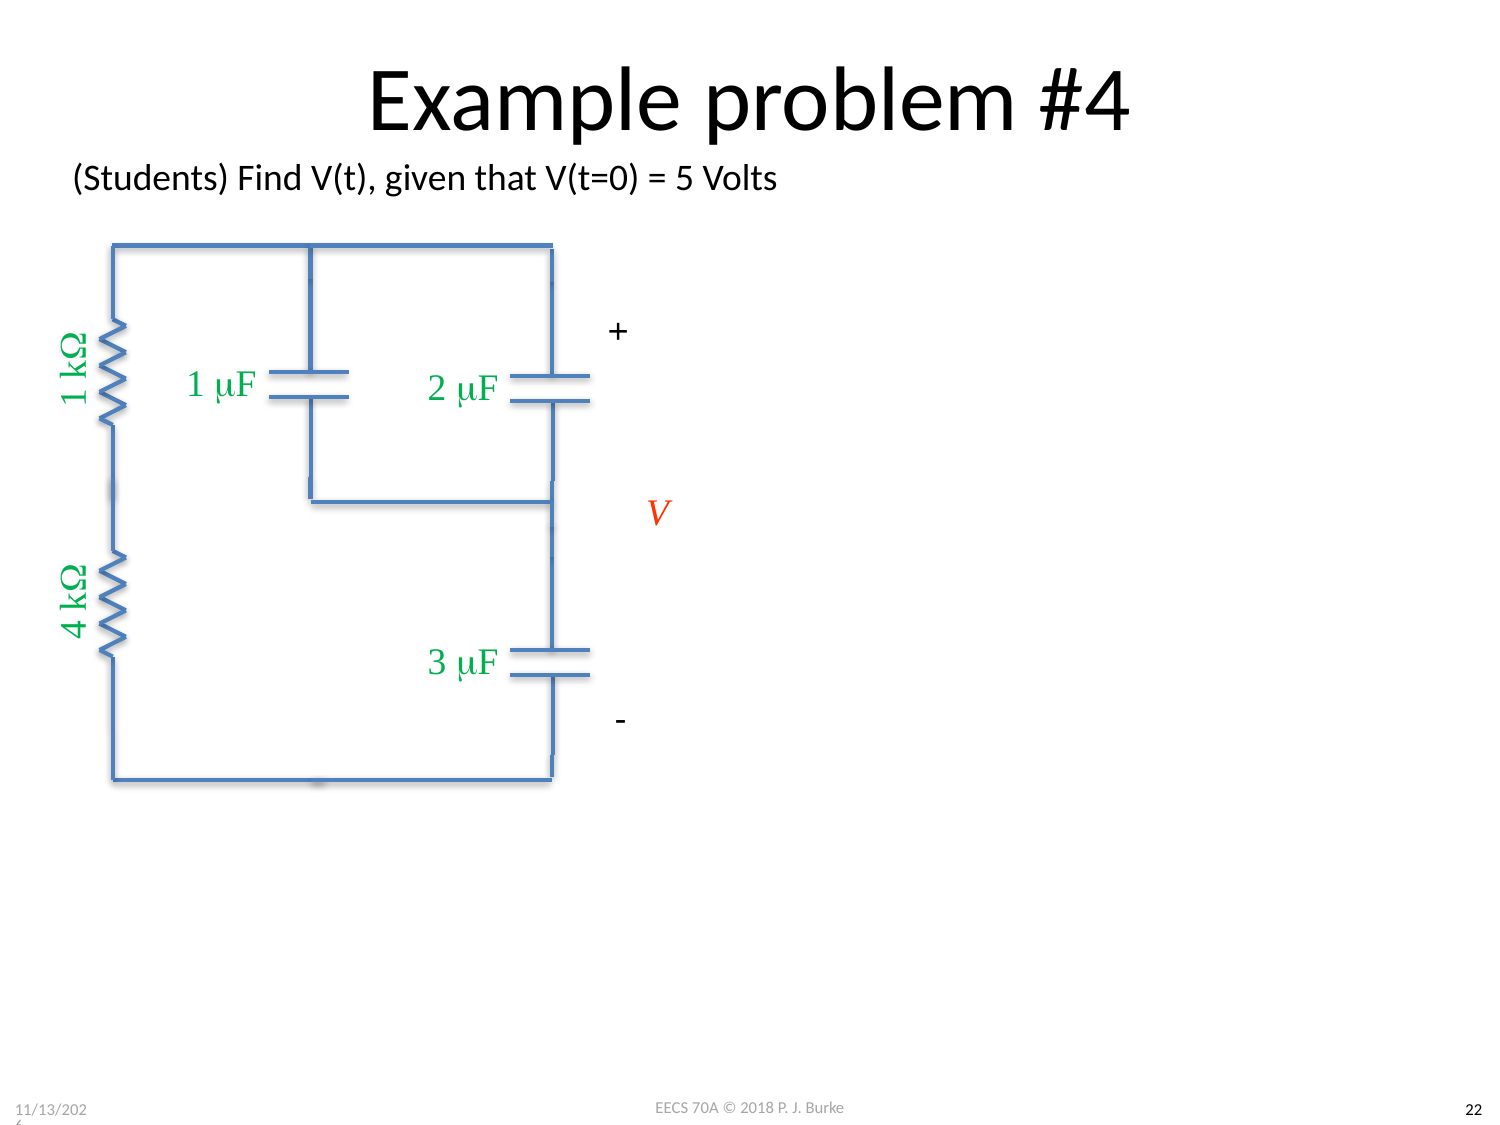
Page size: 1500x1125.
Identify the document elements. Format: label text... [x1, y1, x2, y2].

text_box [373, 523, 642, 777]
text_box (Students) Find V(t), given that V(t=0) = 5 Volts [57, 146, 794, 206]
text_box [15, 476, 127, 731]
title Example problem #4 [75, 0, 1425, 188]
text_box 1 mF [131, 326, 311, 437]
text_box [373, 248, 717, 557]
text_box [15, 245, 127, 476]
